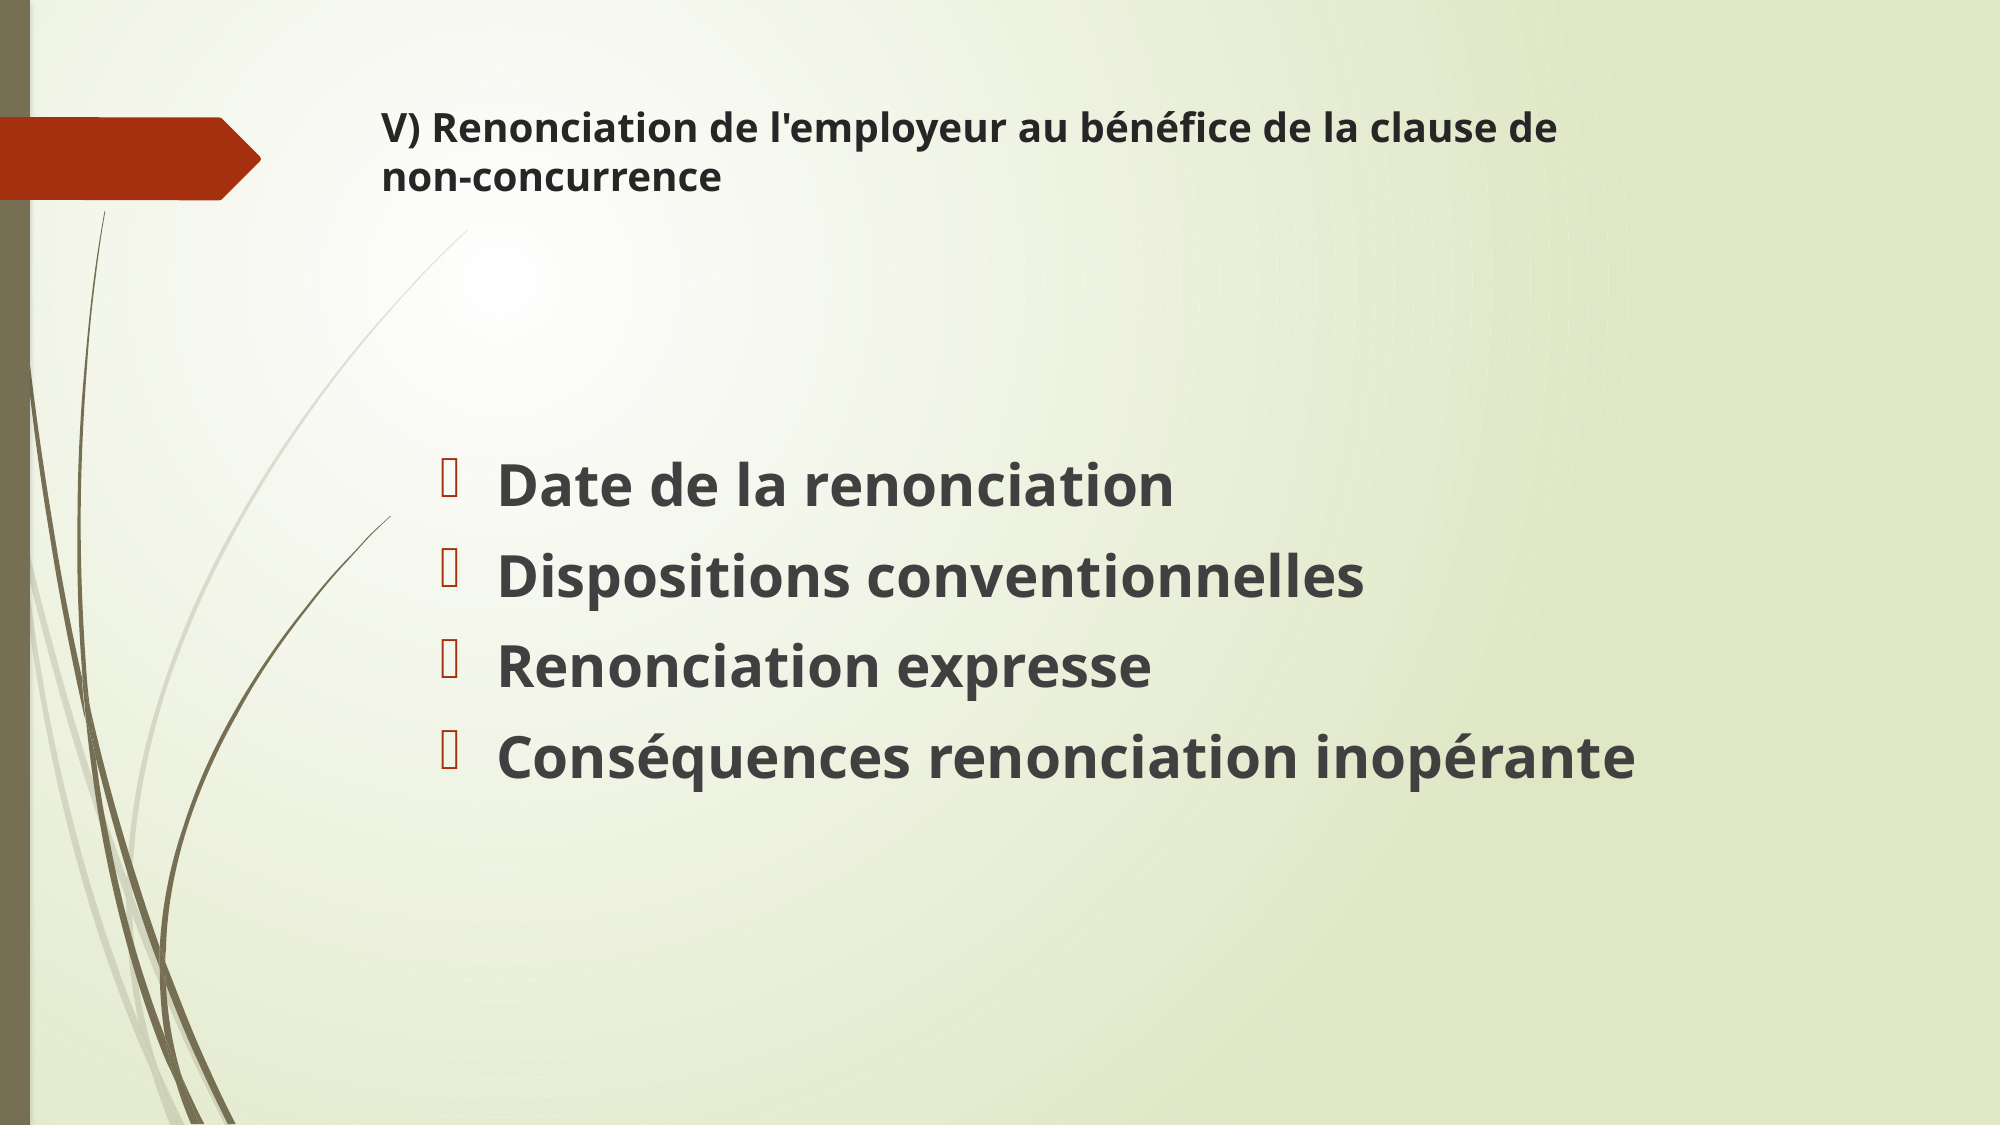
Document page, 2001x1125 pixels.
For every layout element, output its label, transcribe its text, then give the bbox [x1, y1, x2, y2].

title V) Renonciation de l'employeur au bénéfice de la clause de non-concurrence [366, 94, 1634, 354]
text_box [22, 55, 1977, 1078]
list Date de la renonciation Dispositions conventionnelles Renonciation expresse Conséquences renonciation inopérante [424, 350, 1888, 970]
